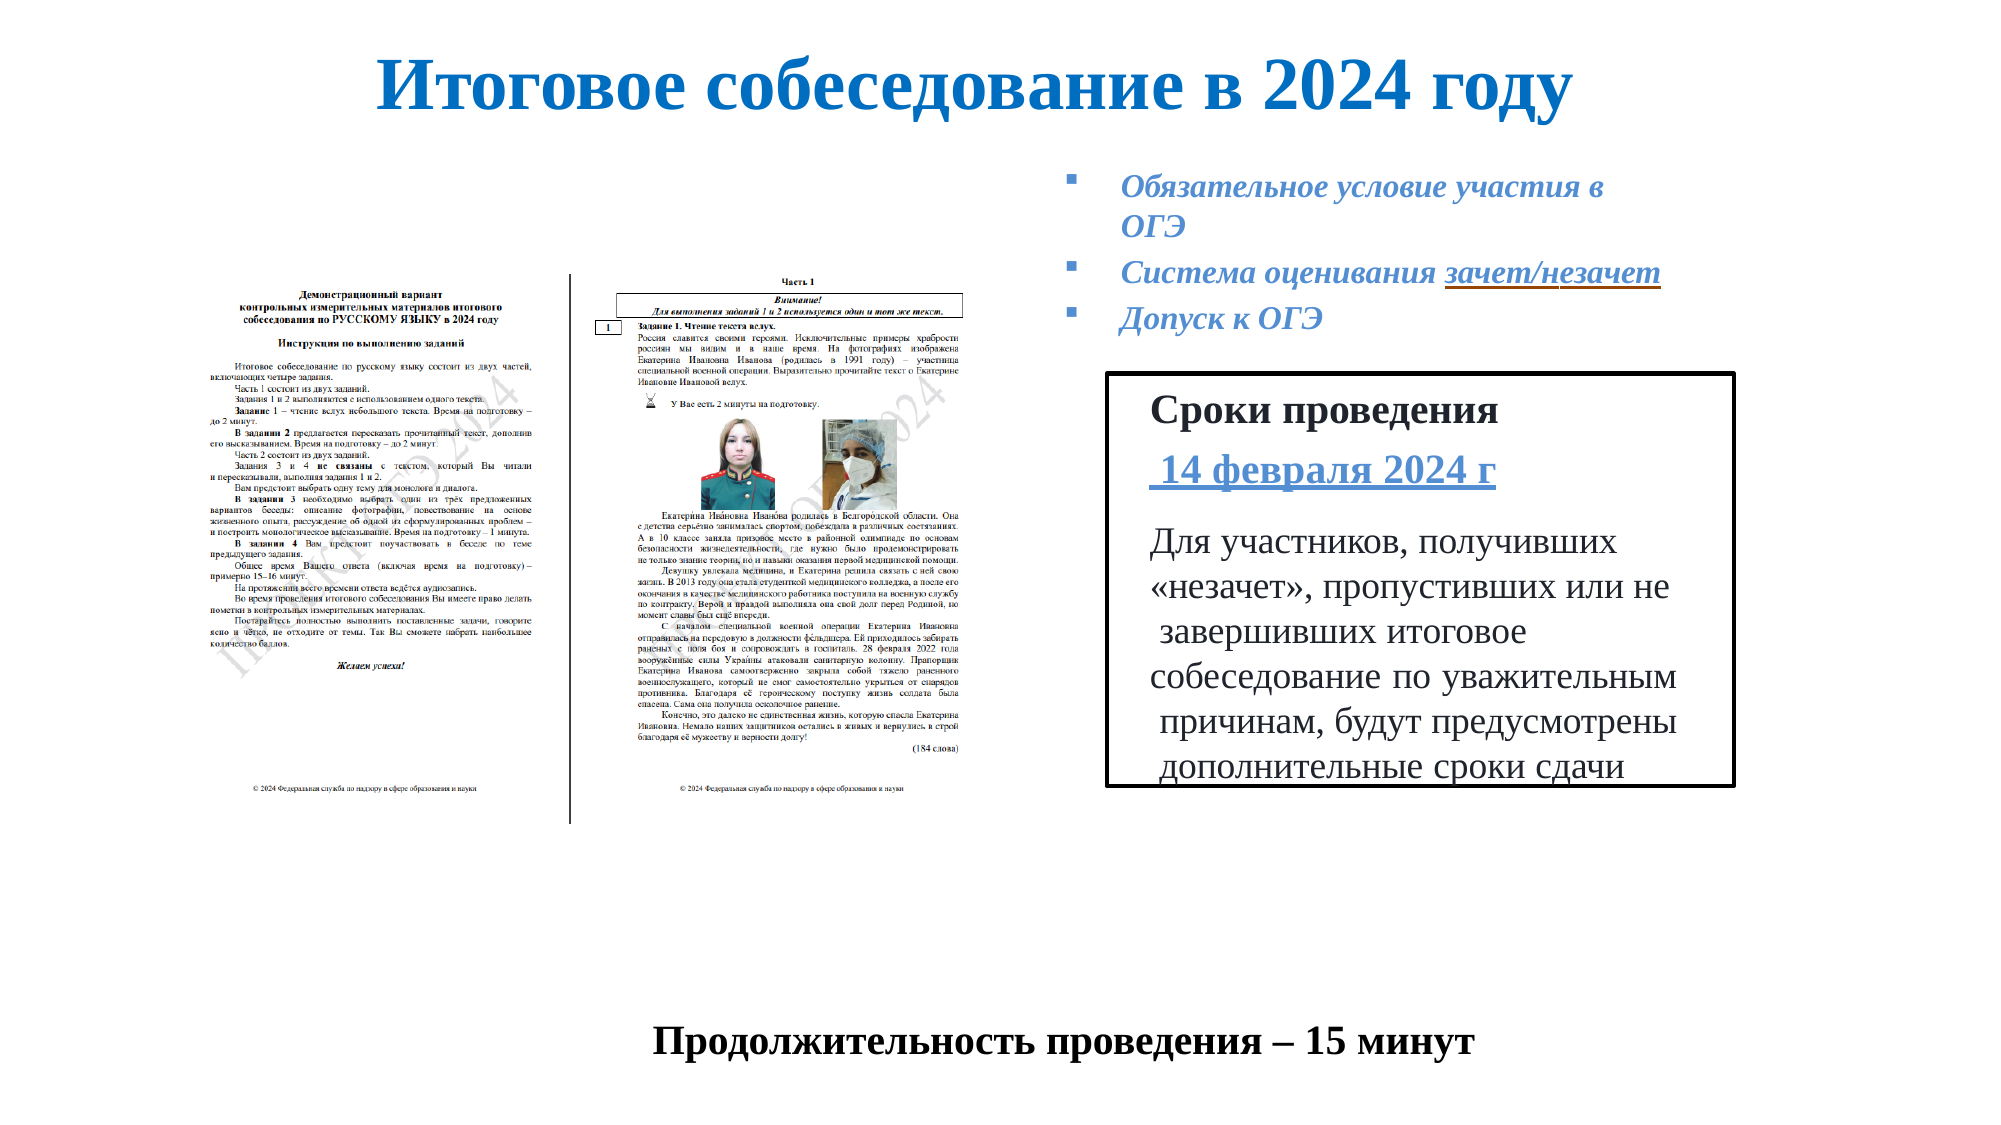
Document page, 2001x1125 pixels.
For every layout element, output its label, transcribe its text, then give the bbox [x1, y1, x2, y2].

text_box Продолжительность проведения – 15 минут [650, 1010, 1479, 1063]
picture [149, 274, 980, 824]
title Итоговое собеседование в 2024 году [374, 32, 1580, 223]
text_box Сроки проведения 14 февраля 2024 г Для участников, получивших «незачет», пропустивших или не завершивших итоговое собеседование по уважительным причинам, будут предусмотрены дополнительные сроки сдачи [1106, 373, 1734, 786]
text_box Обязательное условие участия в ОГЭ Система оценивания зачет/незачет Допуск к ОГЭ [1062, 155, 1677, 337]
